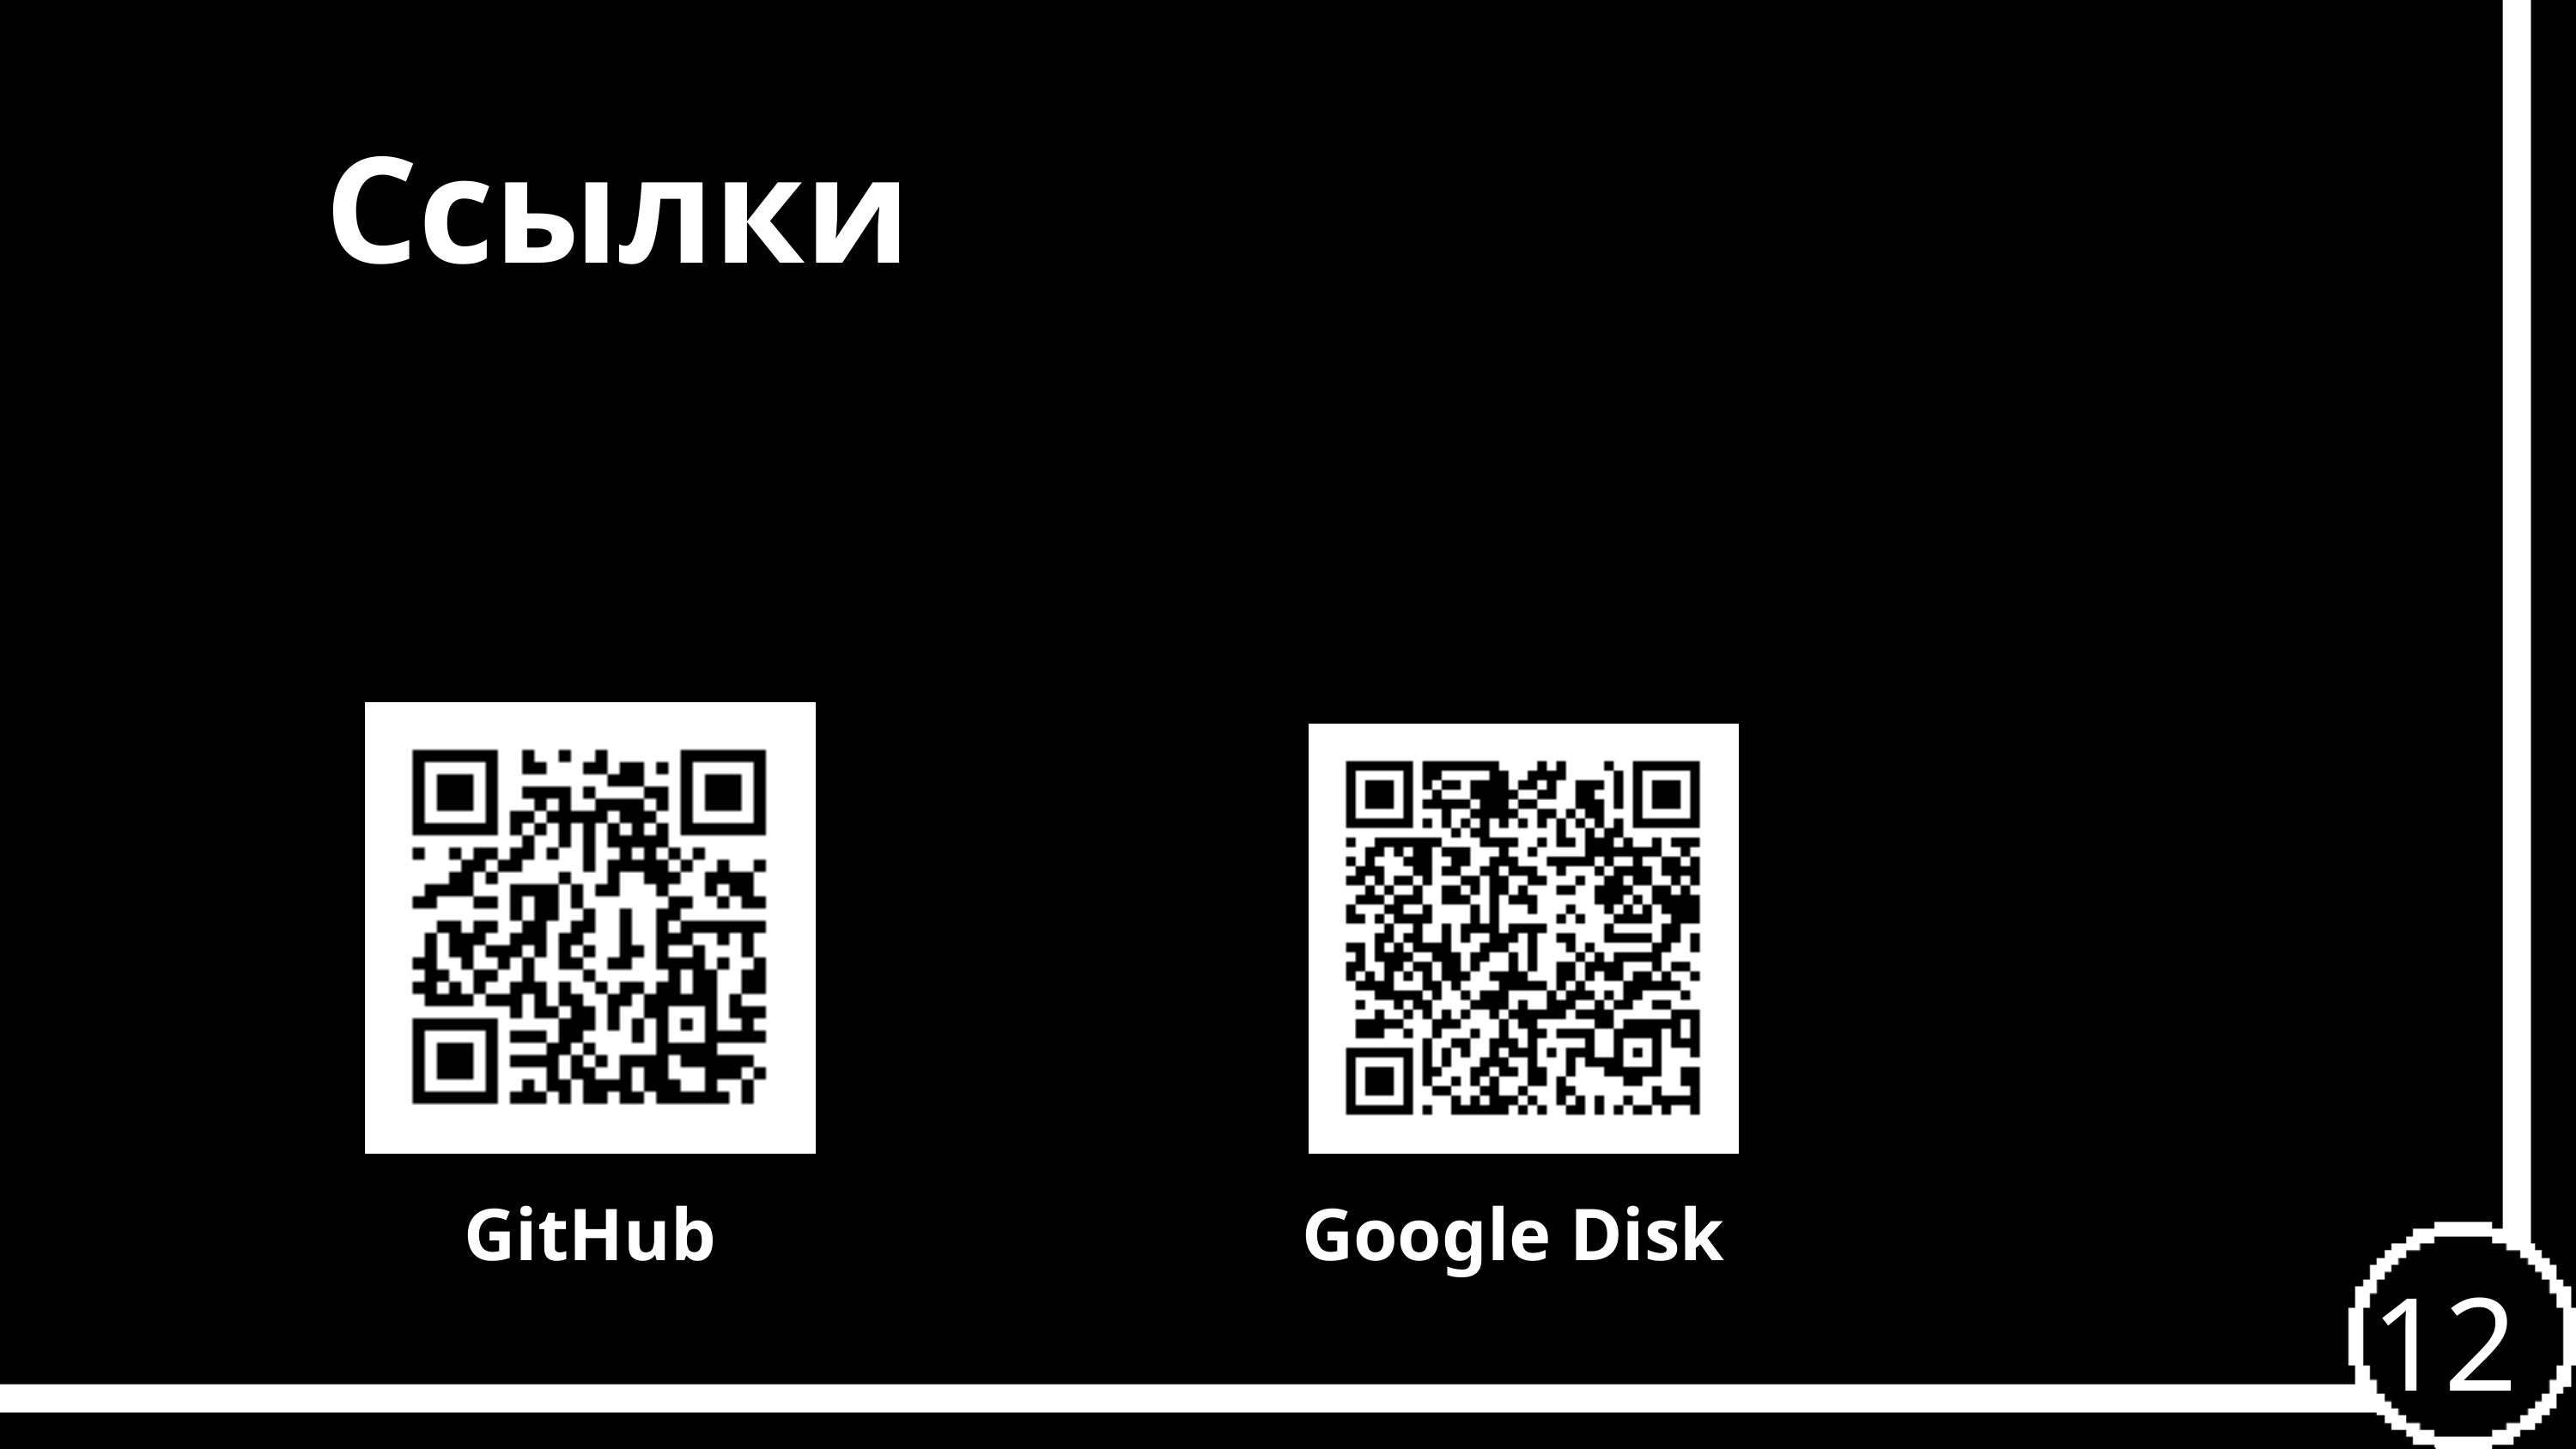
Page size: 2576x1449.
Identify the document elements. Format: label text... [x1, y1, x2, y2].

text_box 12 [2210, 1250, 2518, 1417]
text_box Google Disk [1287, 1183, 1739, 1282]
picture [0, 0, 2576, 1449]
text_box GitHub [364, 1183, 816, 1282]
text_box Ссылки [325, 152, 2251, 293]
